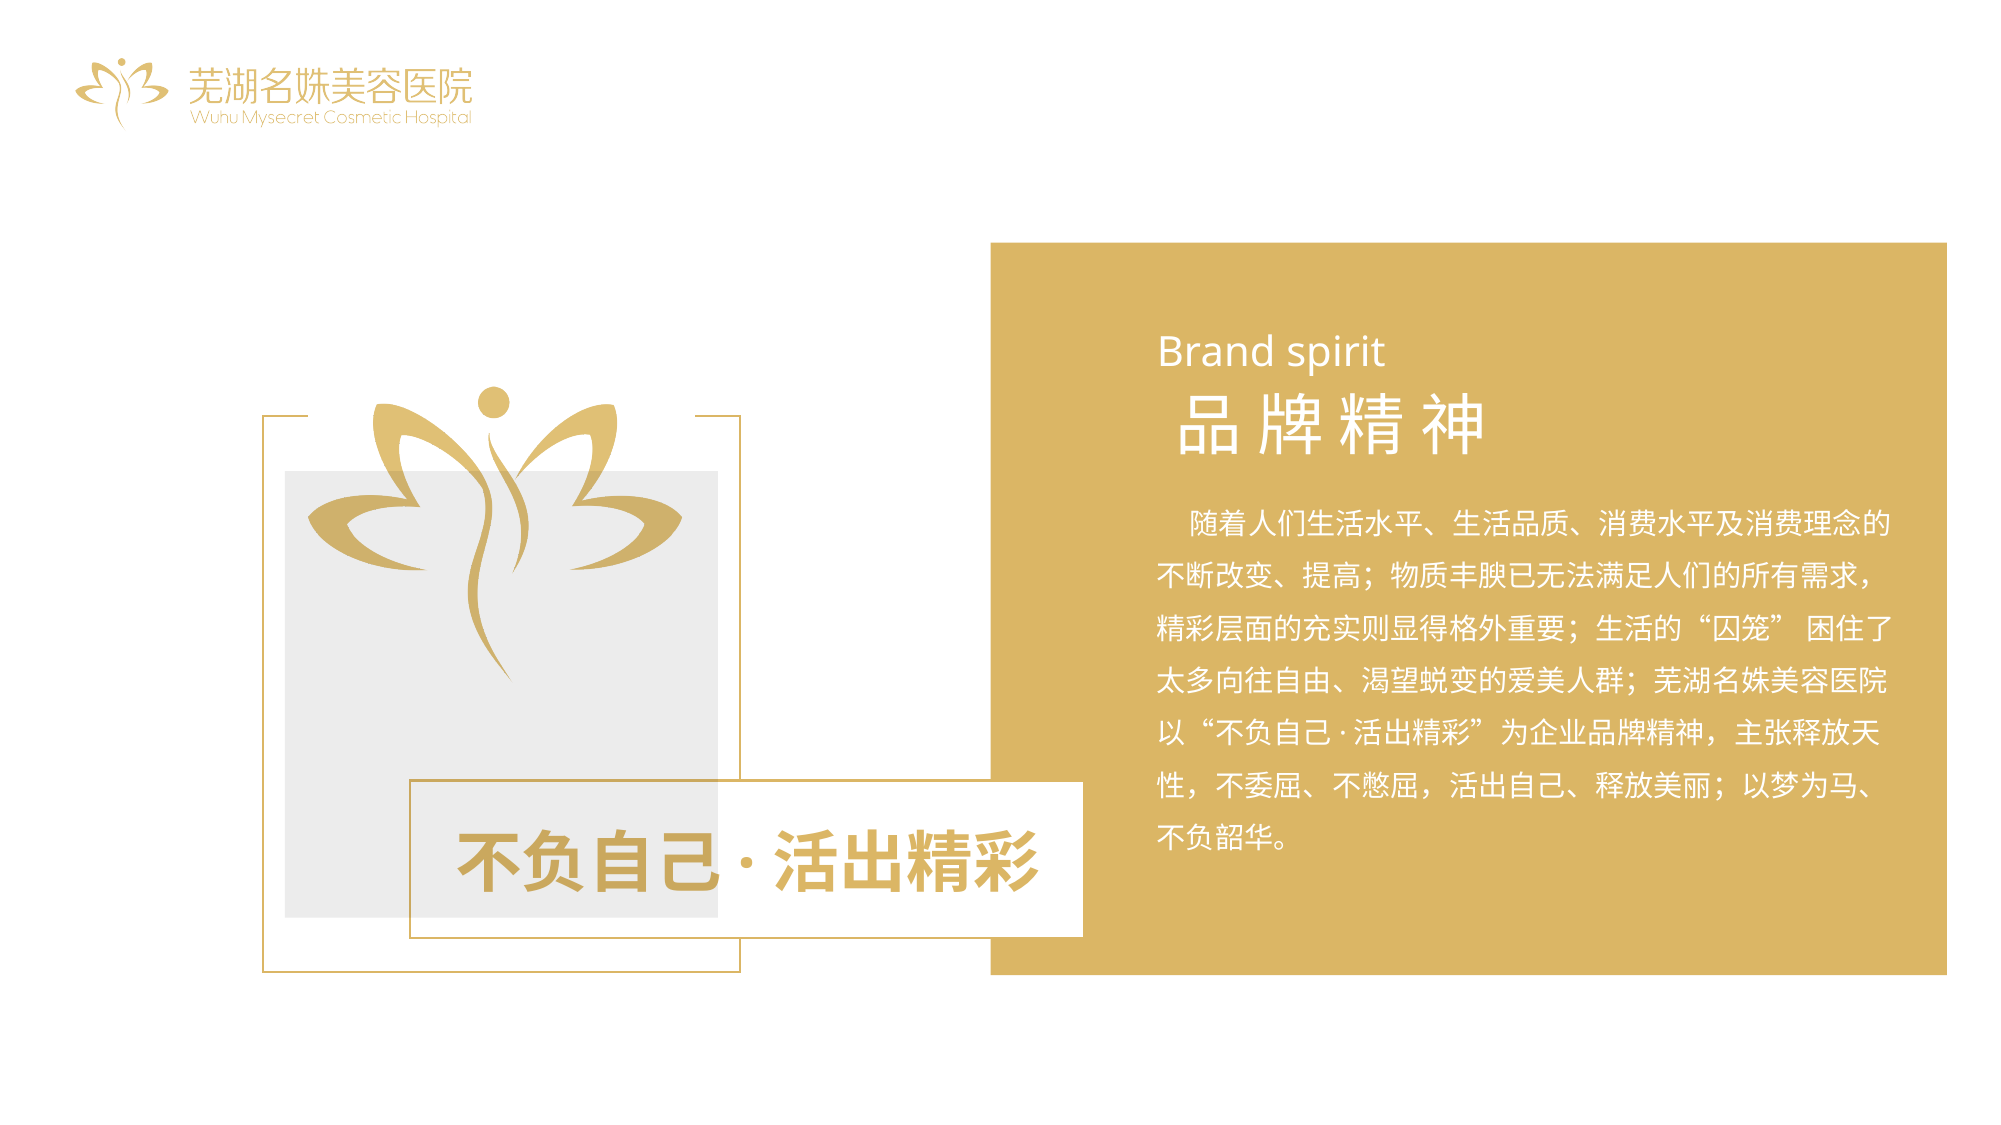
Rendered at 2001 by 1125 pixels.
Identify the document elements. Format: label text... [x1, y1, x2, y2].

picture [307, 386, 696, 683]
picture [75, 58, 472, 133]
text_box 品 牌 精 神 [1160, 387, 1503, 471]
text_box [284, 470, 719, 919]
text_box [990, 242, 1948, 976]
text_box 不负自己·活出精彩 [409, 779, 1085, 939]
text_box Brand spirit [1141, 317, 1522, 387]
text_box [262, 415, 741, 973]
text_box 随着人们生活水平、生活品质、消费水平及消费理念的不断改变、提高；物质丰腴已无法满足人们的所有需求，精彩层面的充实则显得格外重要；生活的“囚笼” 困住了太多向往自由、渴望蜕变的爱美人群；芜湖名姝美容医院以“不负自己·活出精彩”为企业品牌精神，主张释放天性，不委屈、不憋屈，活出自己、释放美丽；以梦为马、不负韶华。 [1141, 480, 1916, 863]
